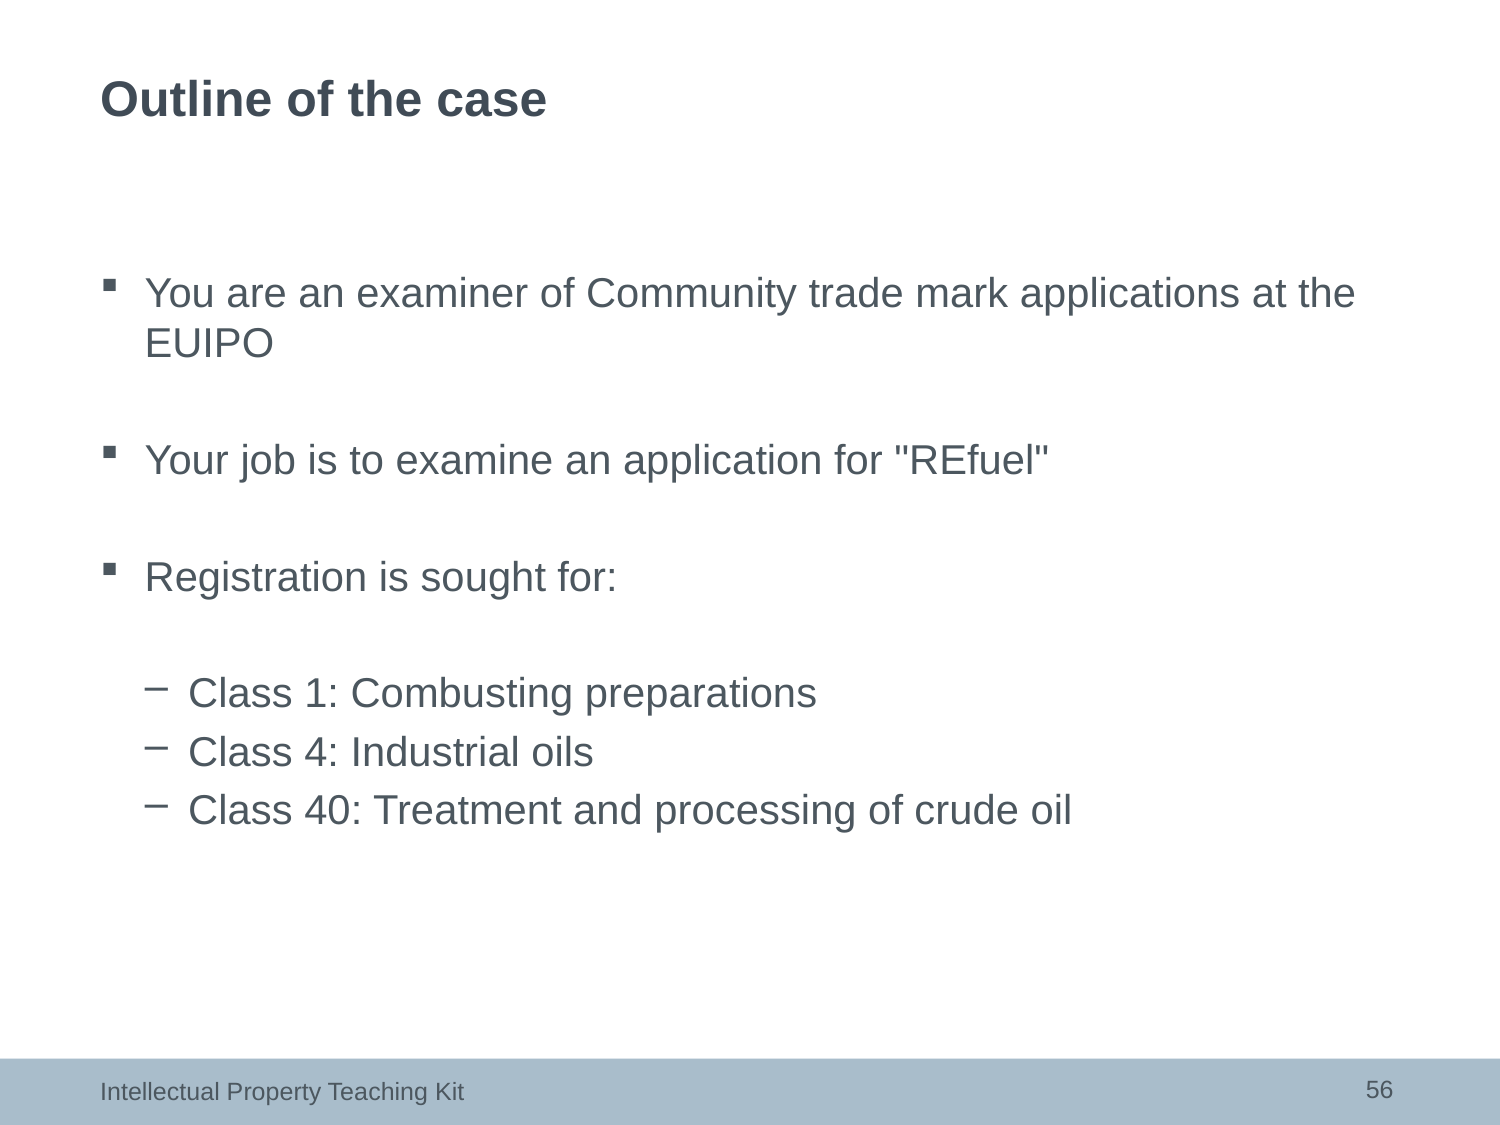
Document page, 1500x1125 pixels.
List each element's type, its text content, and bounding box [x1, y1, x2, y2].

list You are an examiner of Community trade mark applications at the EUIPO Your job is to examine an application for "REfuel" Registration is sought for: Class 1: Combusting preparations Class 4: Industrial oils Class 40: Treatment and processing of crude oil [100, 265, 1400, 999]
footer Intellectual Property Teaching Kit [100, 1074, 1235, 1125]
slide_number 56 [1269, 1070, 1394, 1106]
title Outline of the case [100, 66, 1400, 220]
